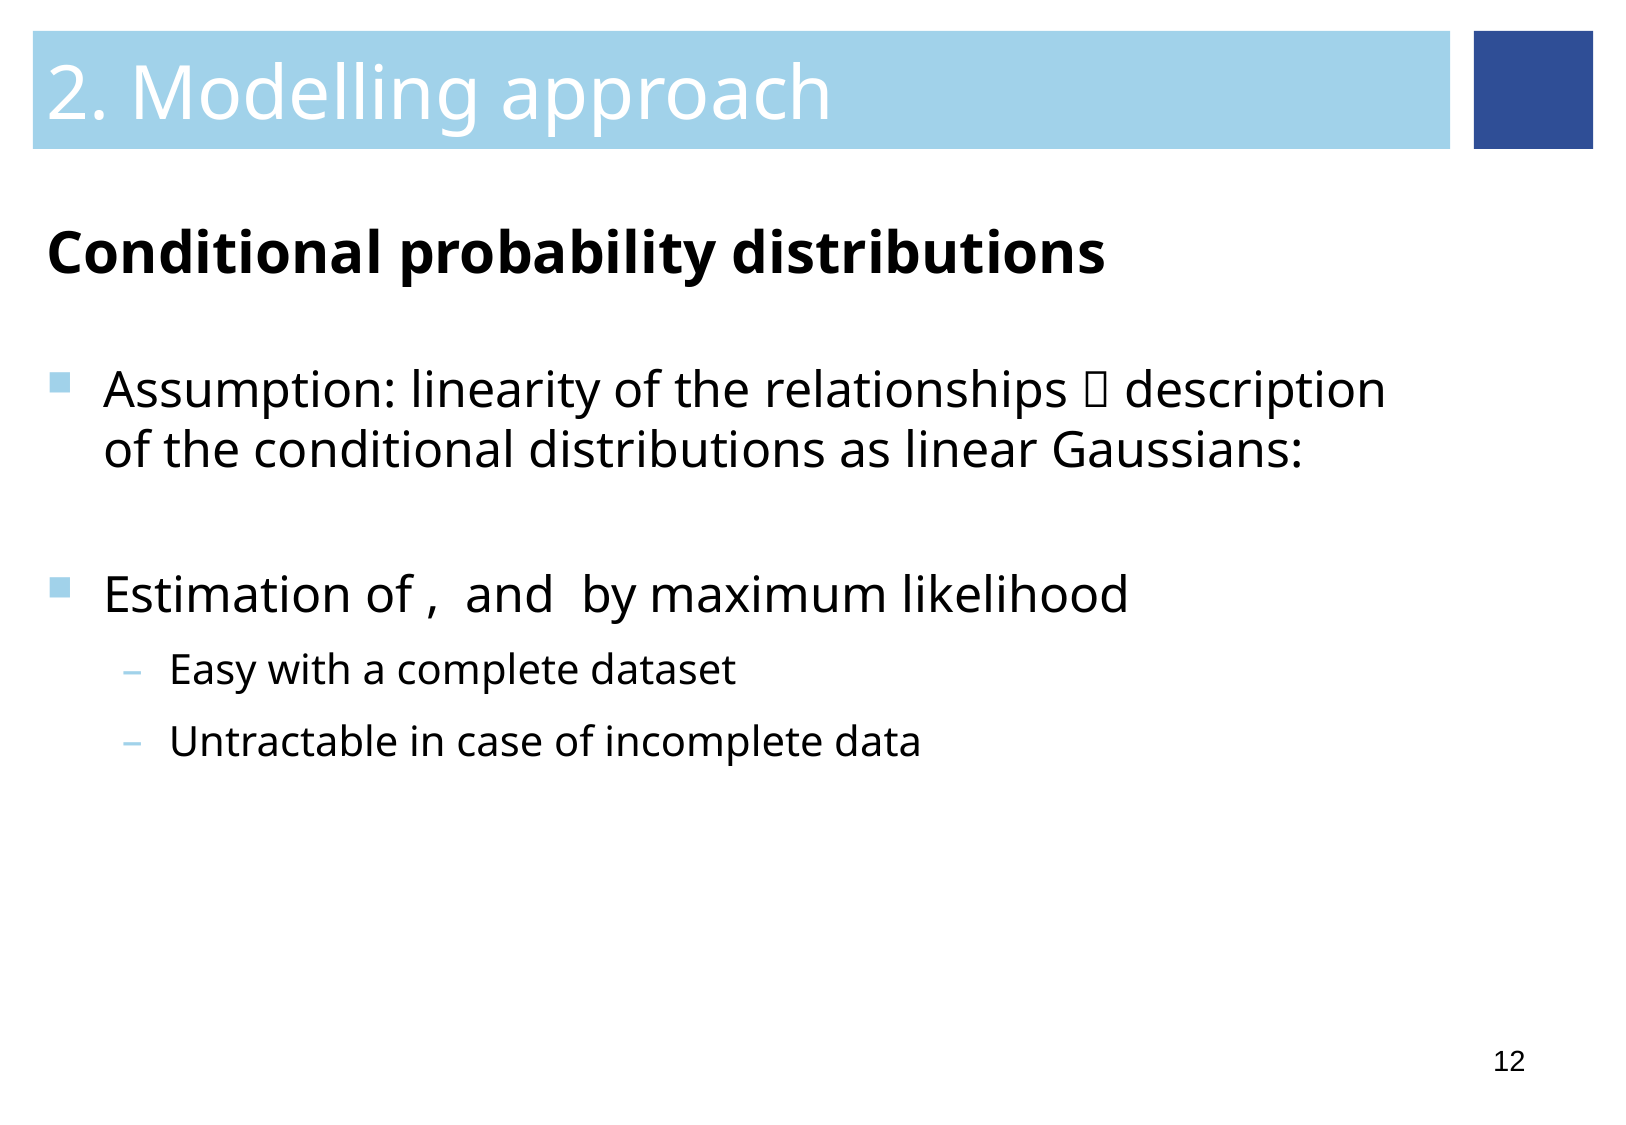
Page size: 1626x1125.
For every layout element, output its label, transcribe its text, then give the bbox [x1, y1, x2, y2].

slide_number 12 [1478, 1034, 1555, 1110]
title Conditional probability distributions [31, 172, 1451, 329]
text_box 2. Modelling approach [31, 31, 1451, 148]
